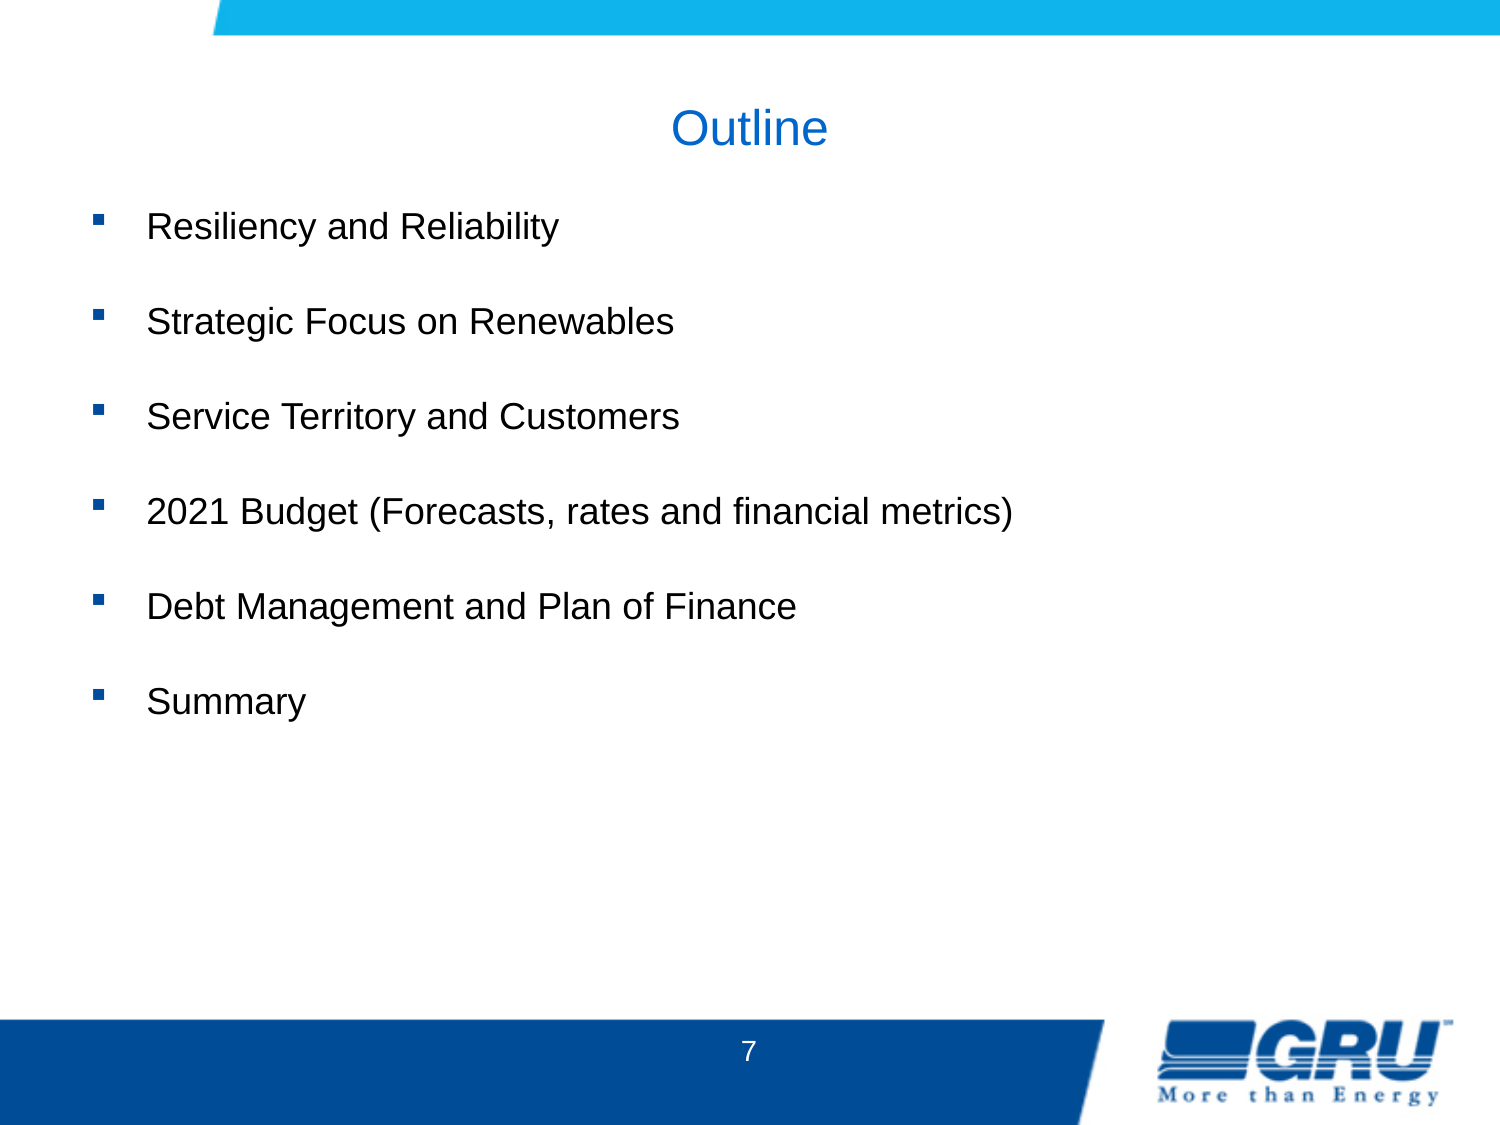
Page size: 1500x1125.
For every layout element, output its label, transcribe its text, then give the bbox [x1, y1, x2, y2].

title Outline [112, 88, 1388, 162]
list Resiliency and Reliability Strategic Focus on Renewables Service Territory and Customers 2021 Budget (Forecasts, rates and financial metrics) Debt Management and Plan of Finance Summary [75, 194, 1425, 921]
slide_number 7 [592, 1025, 906, 1100]
picture [0, 0, 1500, 1125]
